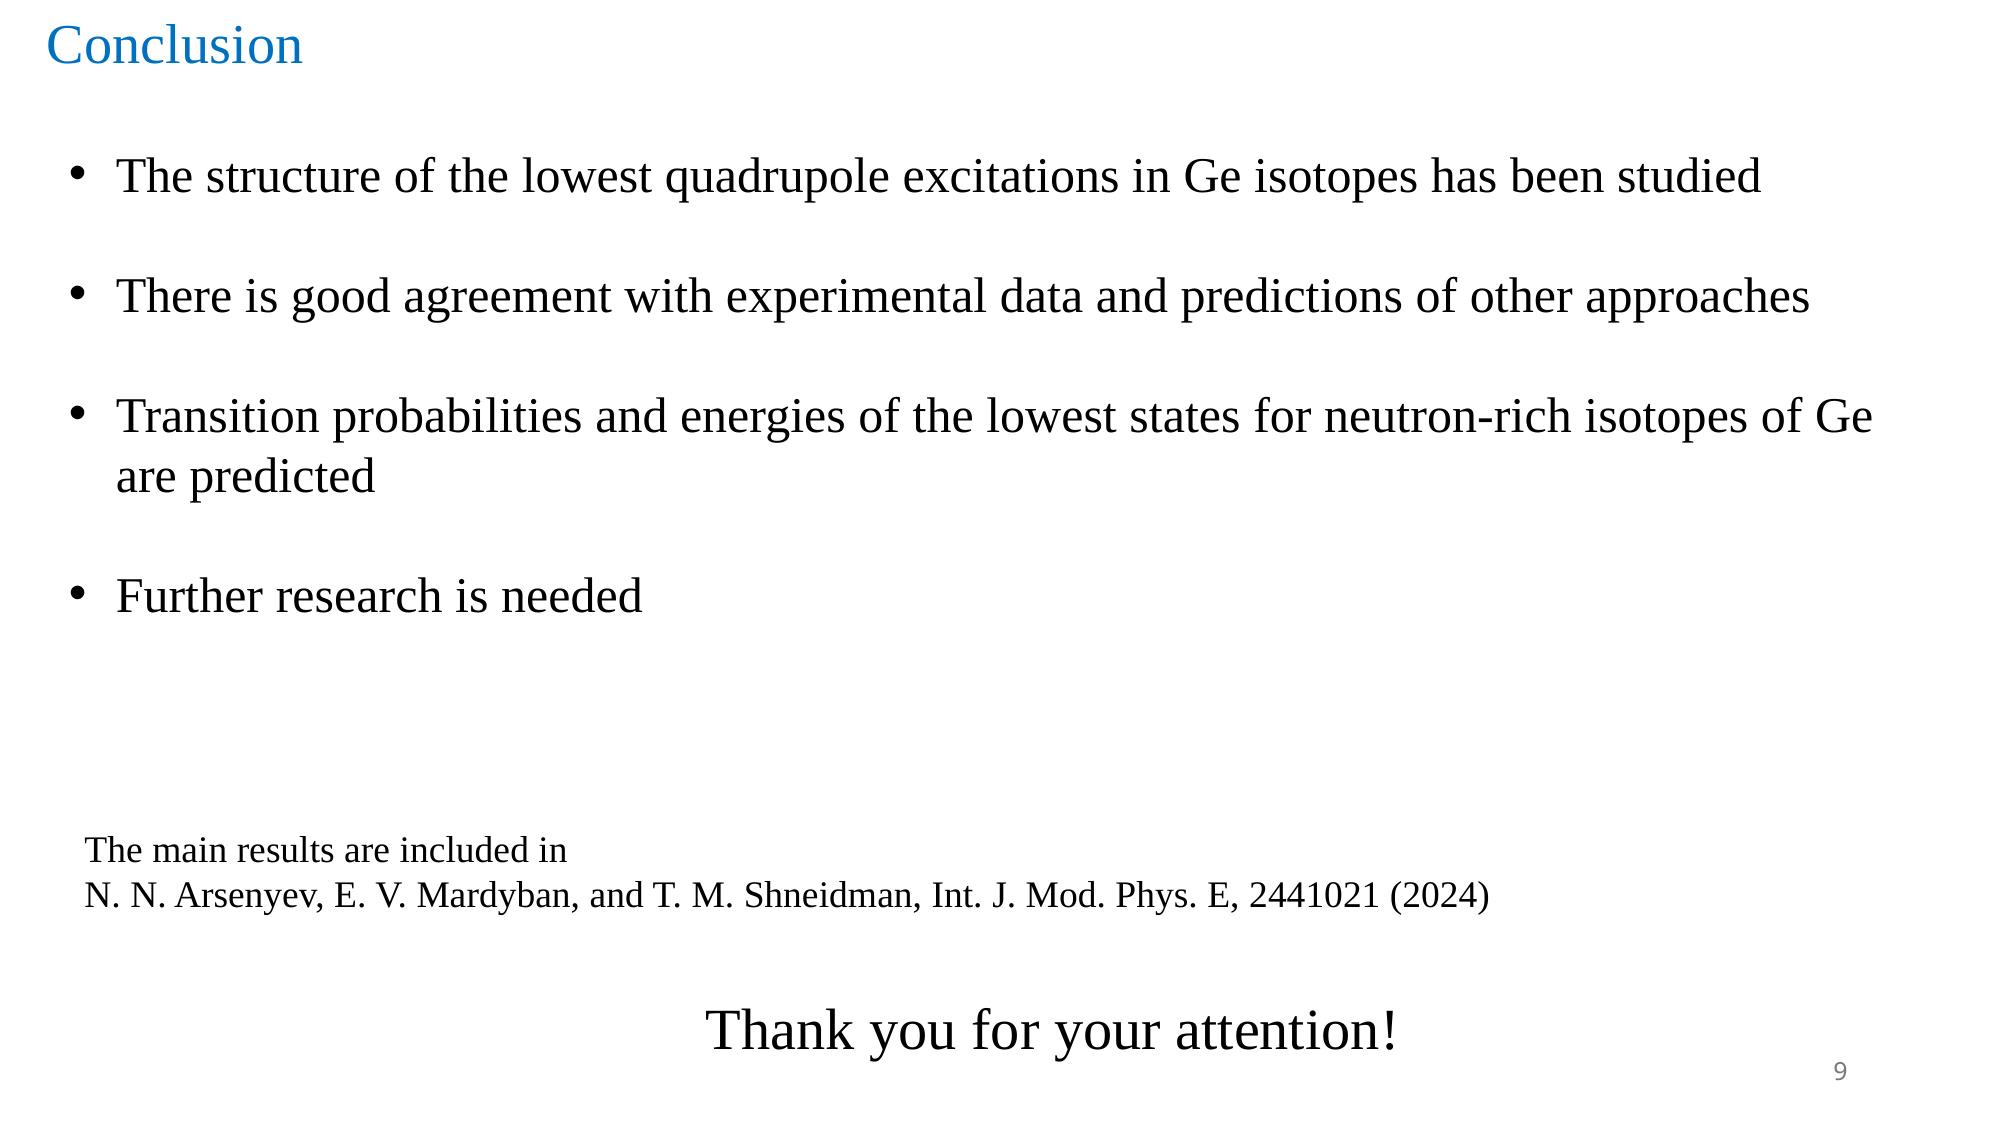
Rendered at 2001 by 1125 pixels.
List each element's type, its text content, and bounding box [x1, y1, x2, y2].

slide_number 9 [1412, 1042, 1863, 1103]
text_box Conclusion [31, 0, 319, 83]
text_box The structure of the lowest quadrupole excitations in Ge isotopes has been studied There is good agreement with experimental data and predictions of other approaches Transition probabilities and energies of the lowest states for neutron-rich isotopes of Ge are predicted Further research is needed [54, 135, 1940, 631]
text_box Thank you for your attention! [690, 983, 1415, 1069]
text_box The main results are included in N. N. Arsenyev, E. V. Mardyban, and T. M. Shneidman, Int. J. Mod. Phys. E, 2441021 (2024) [69, 817, 1728, 923]
